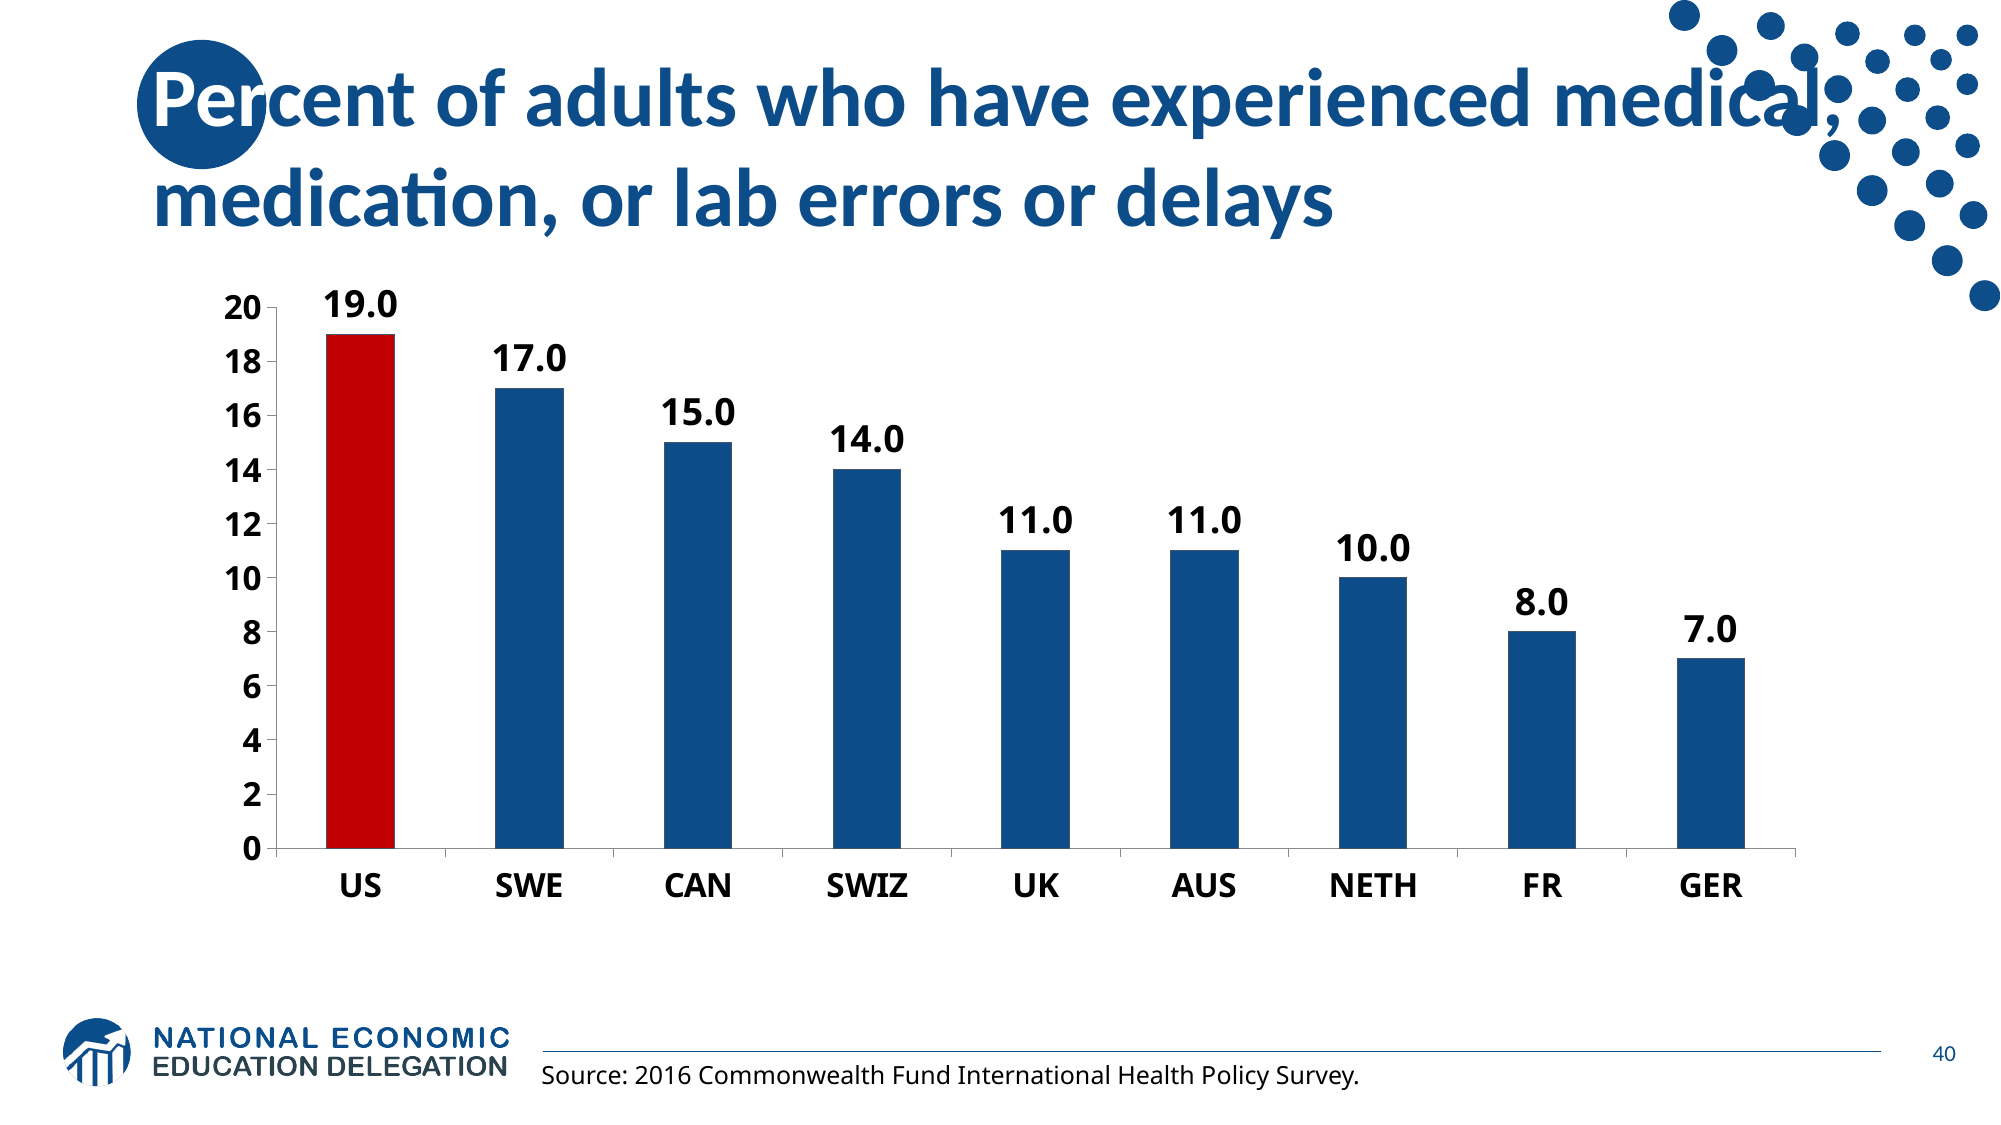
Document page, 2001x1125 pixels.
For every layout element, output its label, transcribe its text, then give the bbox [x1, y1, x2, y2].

slide_number 40 [1521, 1022, 1972, 1082]
text_box Source: 2016 Commonwealth Fund International Health Policy Survey. [526, 1052, 1382, 1097]
picture [55, 1013, 520, 1091]
title Percent of adults who have experienced medical, medication, or lab errors or delays [137, 35, 1863, 253]
chart [137, 265, 1863, 980]
